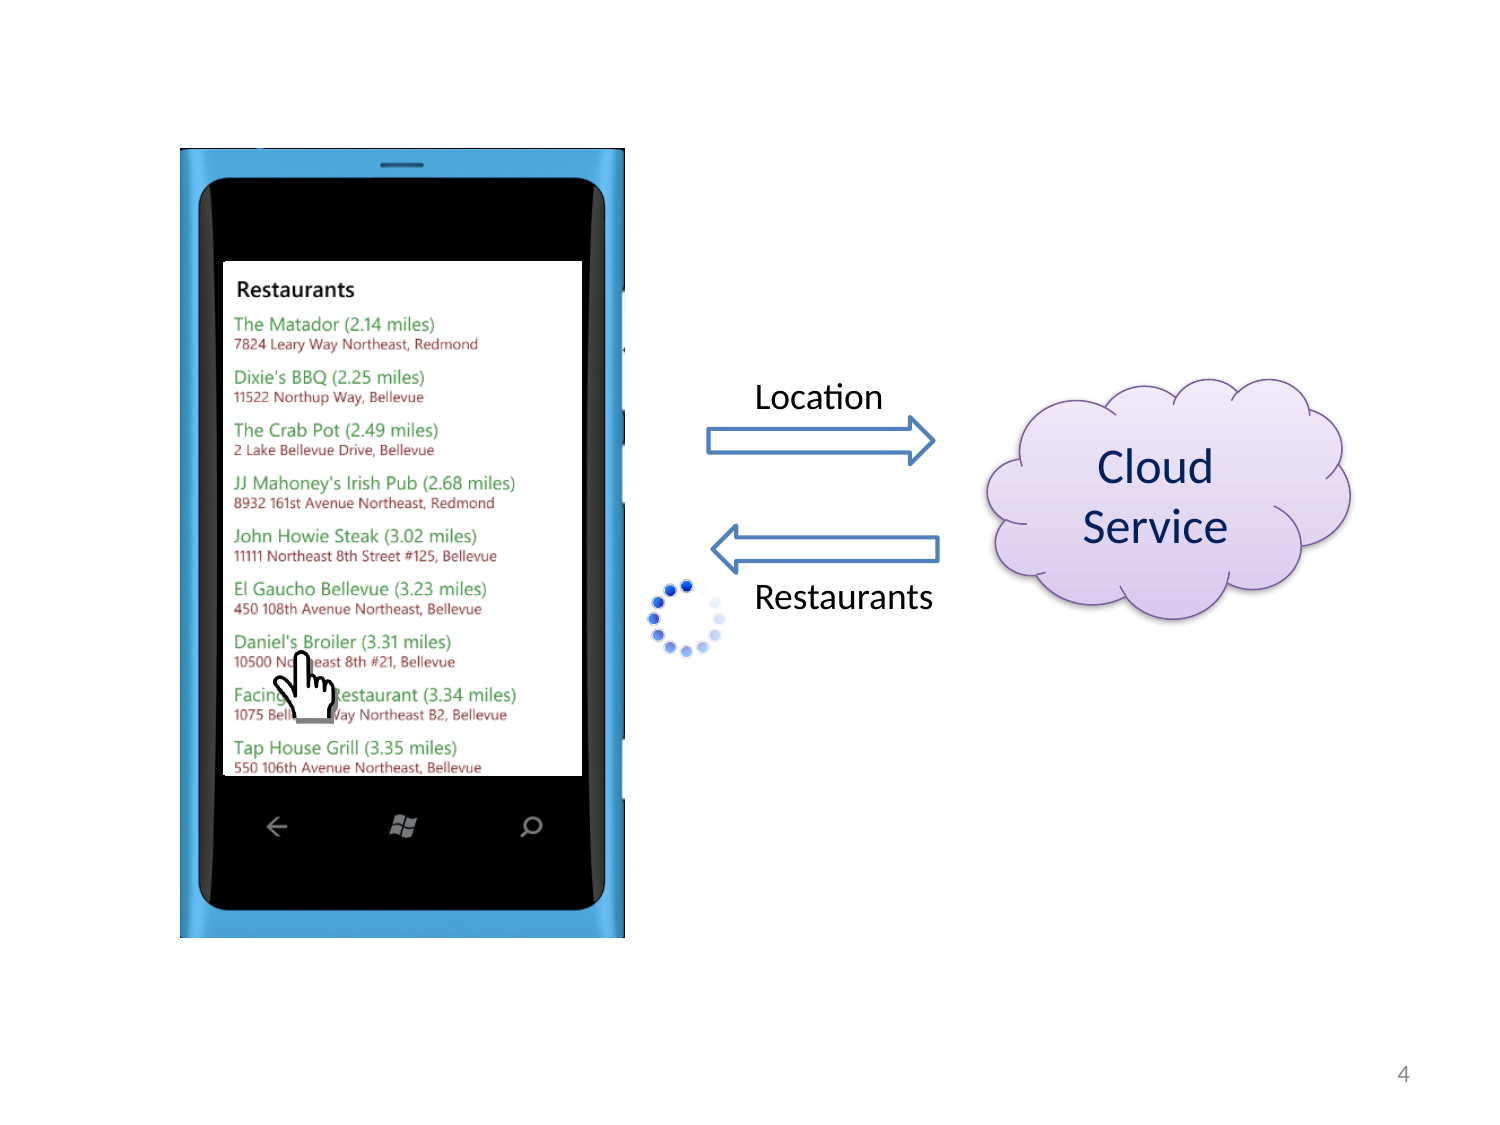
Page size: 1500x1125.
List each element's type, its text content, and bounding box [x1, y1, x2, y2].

text_box Cloud Service [986, 378, 1351, 621]
text_box Restaurants [739, 564, 949, 625]
text_box [706, 415, 936, 467]
picture [179, 148, 626, 938]
picture [641, 574, 730, 663]
slide_number 4 [1074, 1042, 1425, 1103]
text_box Location [740, 364, 899, 425]
text_box [710, 523, 940, 575]
